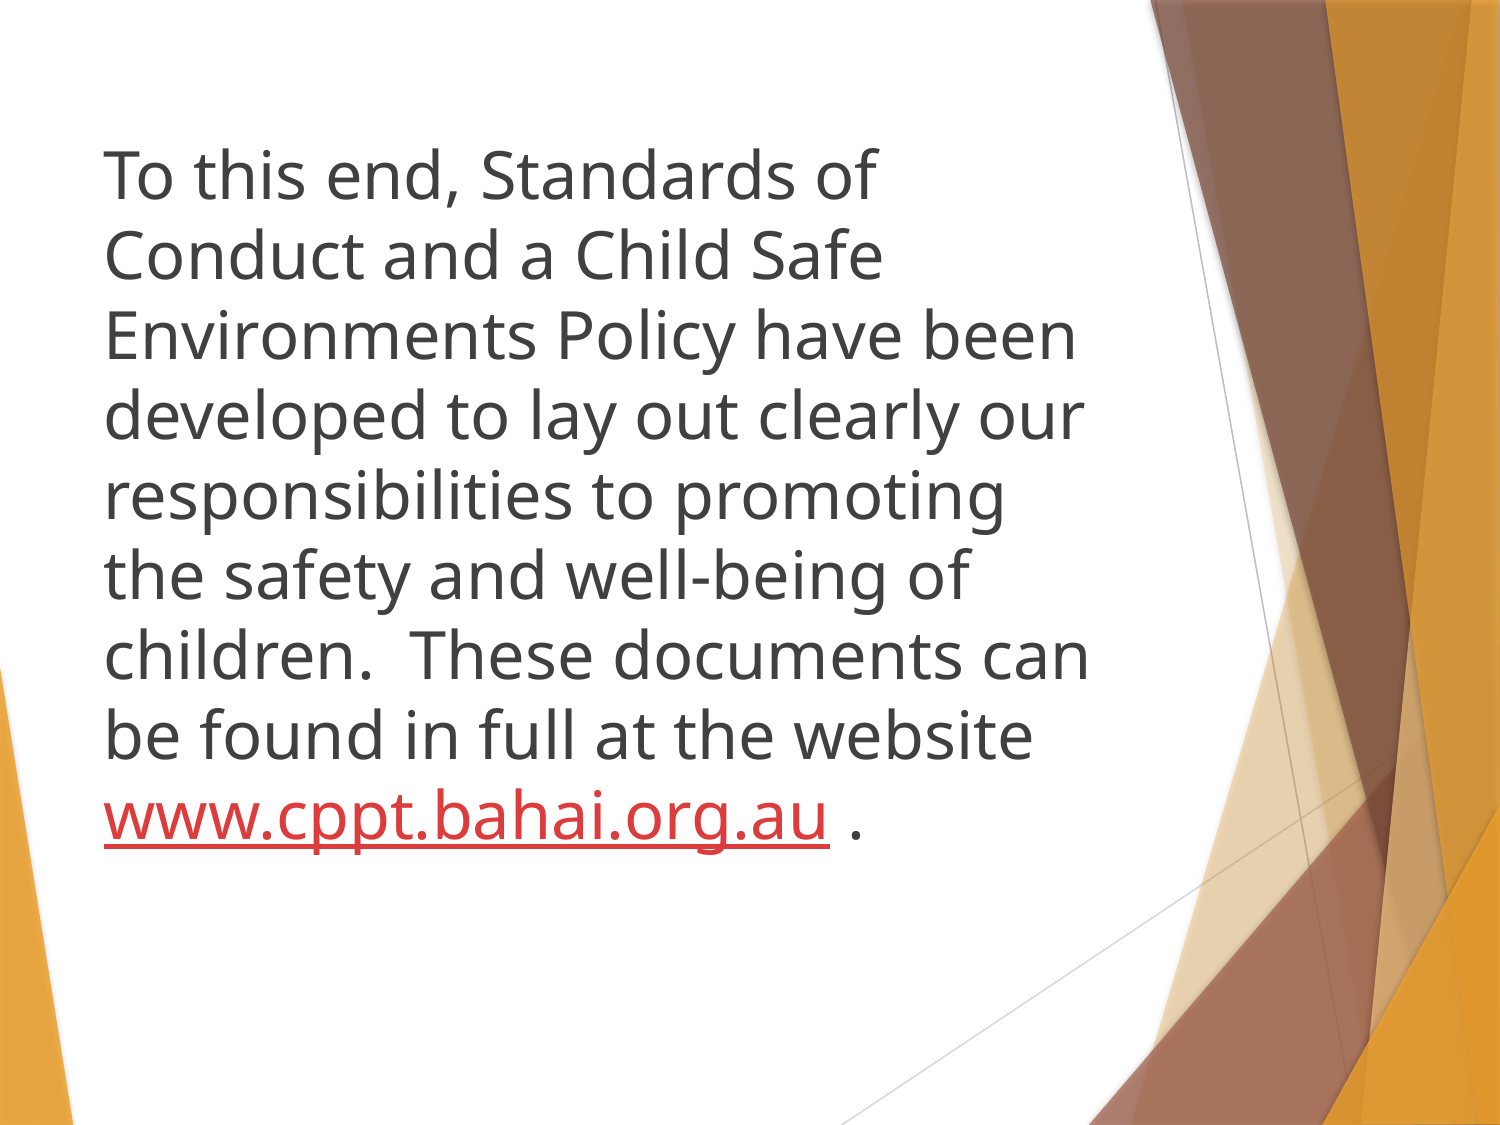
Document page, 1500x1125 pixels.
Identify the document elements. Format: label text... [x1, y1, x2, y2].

list To this end, Standards of Conduct and a Child Safe Environments Policy have been developed to lay out clearly our responsibilities to promoting the safety and well-being of children. These documents can be found in full at the website www.cppt.bahai.org.au . [88, 125, 1140, 959]
